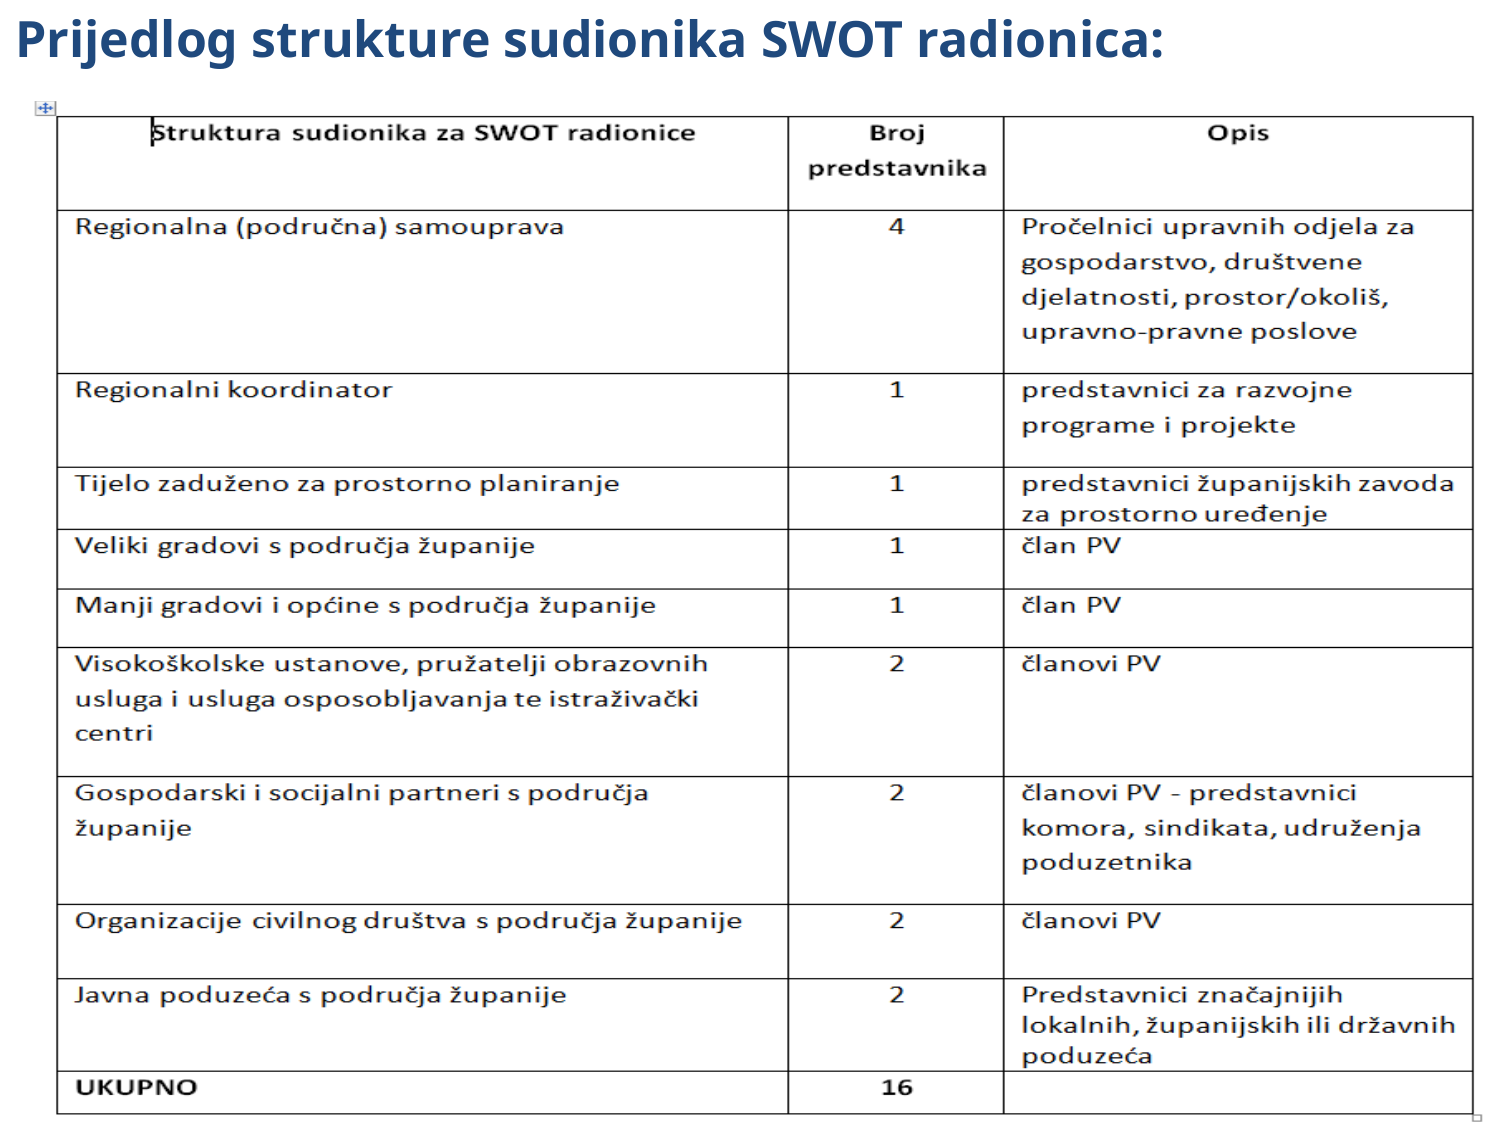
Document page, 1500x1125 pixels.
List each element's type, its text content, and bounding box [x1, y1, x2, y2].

list Prijedlog strukture sudionika SWOT radionica: [0, 0, 1500, 101]
picture [0, 101, 1500, 1125]
